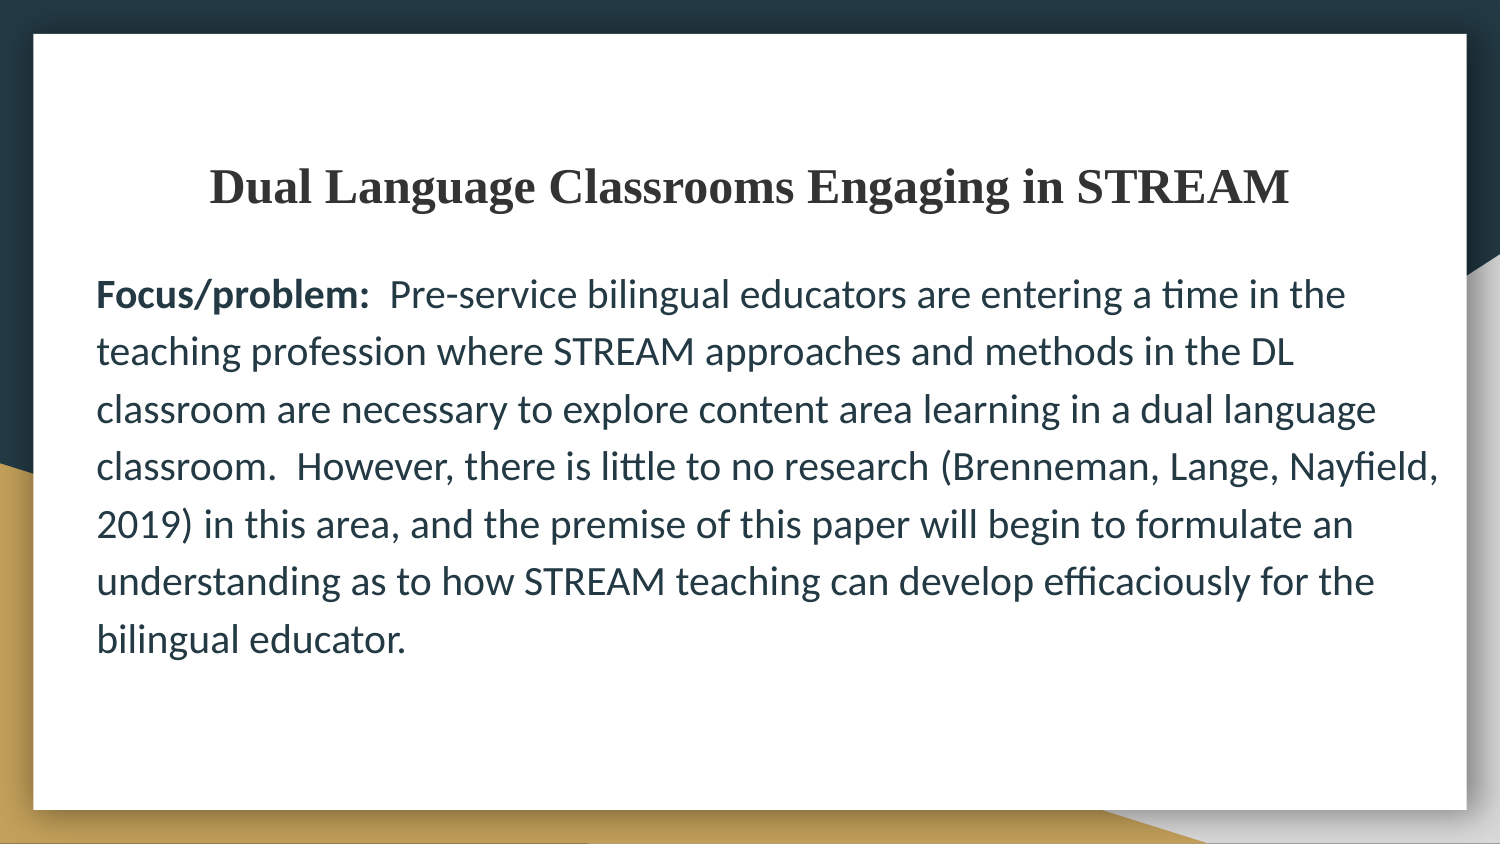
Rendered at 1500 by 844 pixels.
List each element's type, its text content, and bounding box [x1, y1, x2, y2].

list Focus/problem: Pre-service bilingual educators are entering a time in the teaching profession where STREAM approaches and methods in the DL classroom are necessary to explore content area learning in a dual language classroom. However, there is little to no research (Brenneman, Lange, Nayfield, 2019) in this area, and the premise of this paper will begin to formulate an understanding as to how STREAM teaching can develop efficaciously for the bilingual educator. [81, 243, 1456, 762]
title Dual Language Classrooms Engaging in STREAM [134, 138, 1366, 243]
